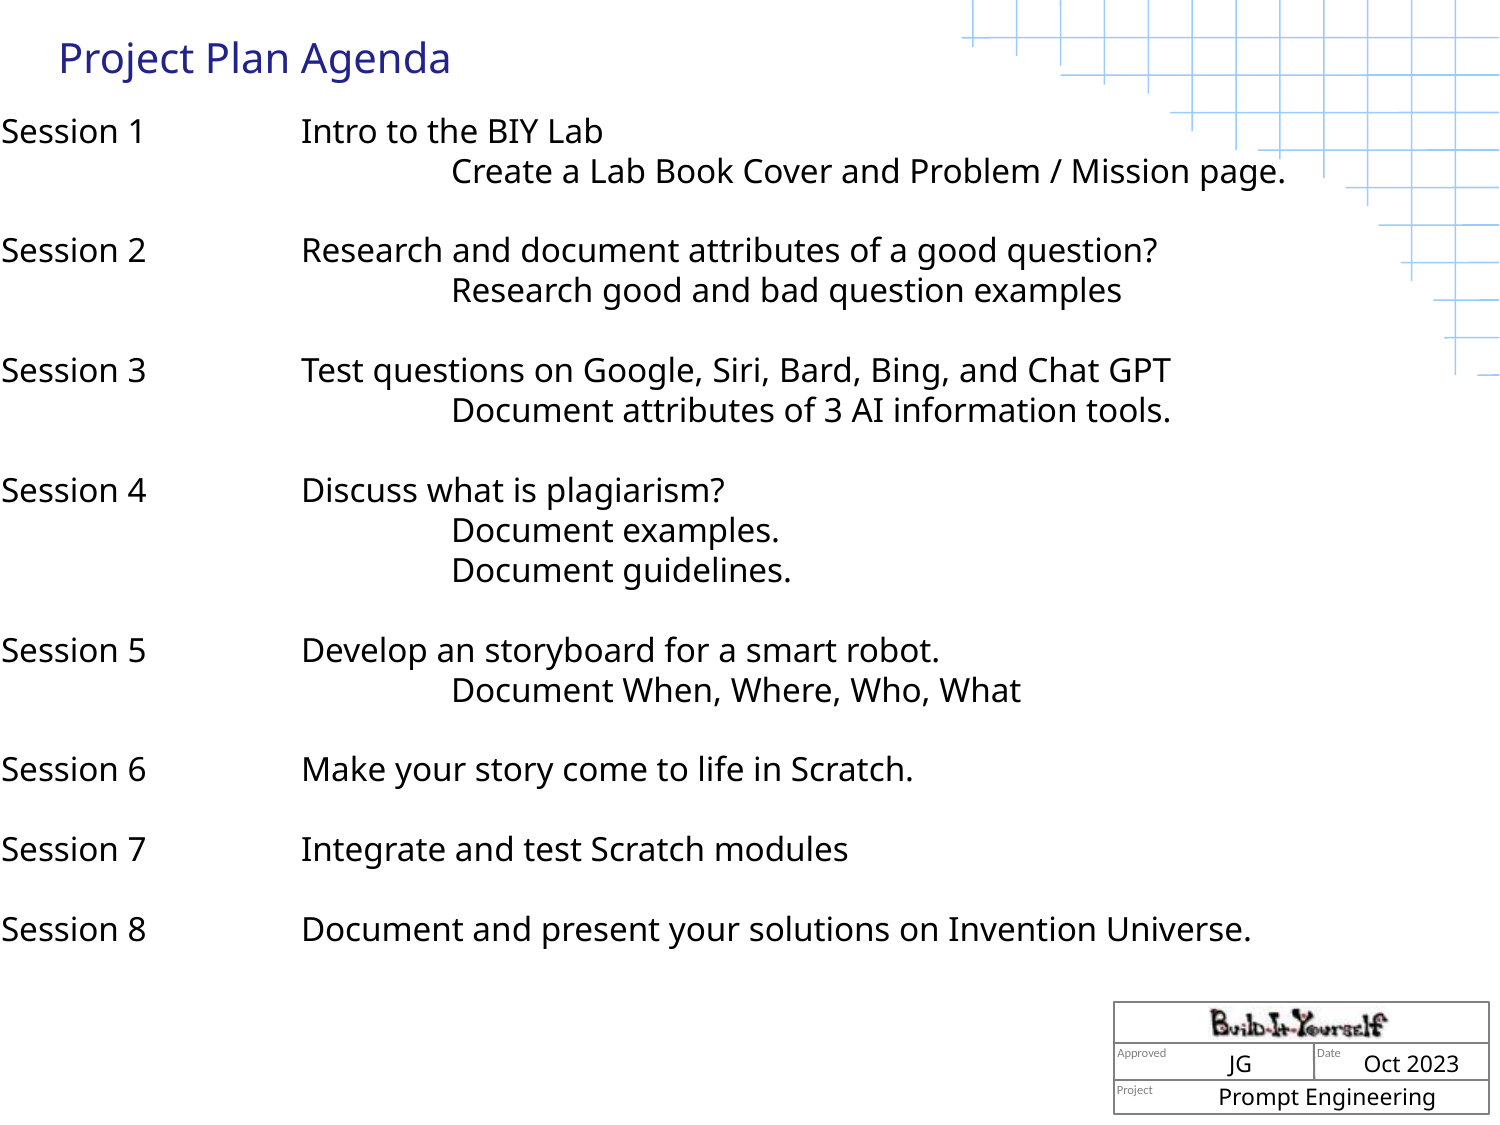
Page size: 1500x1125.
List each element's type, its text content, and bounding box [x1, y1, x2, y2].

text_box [961, 0, 1500, 376]
text_box Session 1 Intro to the BIY Lab Create a Lab Book Cover and Problem / Mission page. Session 2 Research and document attributes of a good question? Research good and bad question examples Session 3 Test questions on Google, Siri, Bard, Bing, and Chat GPT Document attributes of 3 AI information tools. Session 4 Discuss what is plagiarism? Document examples. Document guidelines. Session 5 Develop an storyboard for a smart robot. Document When, Where, Who, What Session 6 Make your story come to life in Scratch. Session 7 Integrate and test Scratch modules Session 8 Document and present your solutions on Invention Universe. [0, 102, 1303, 1076]
text_box Project Plan Agenda [43, 24, 961, 88]
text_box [1101, 1002, 1490, 1119]
